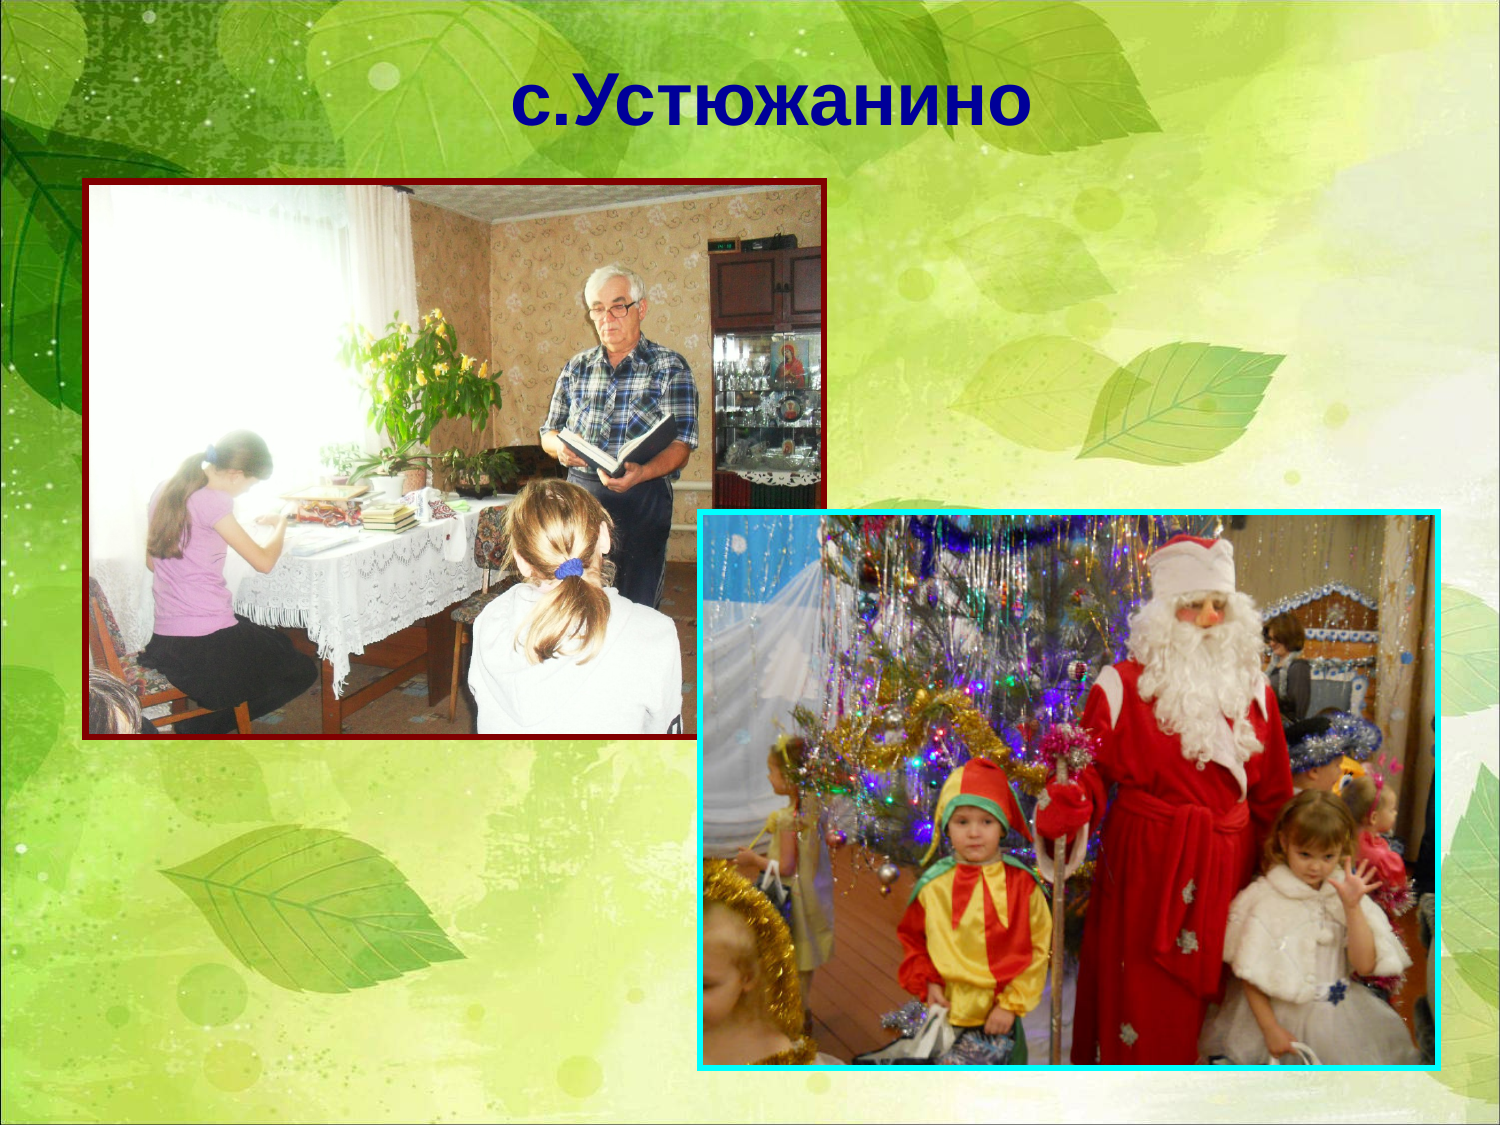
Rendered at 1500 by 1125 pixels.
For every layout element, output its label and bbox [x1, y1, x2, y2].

list [0, 0, 1500, 1125]
list [88, 184, 821, 734]
list [702, 515, 1436, 1066]
